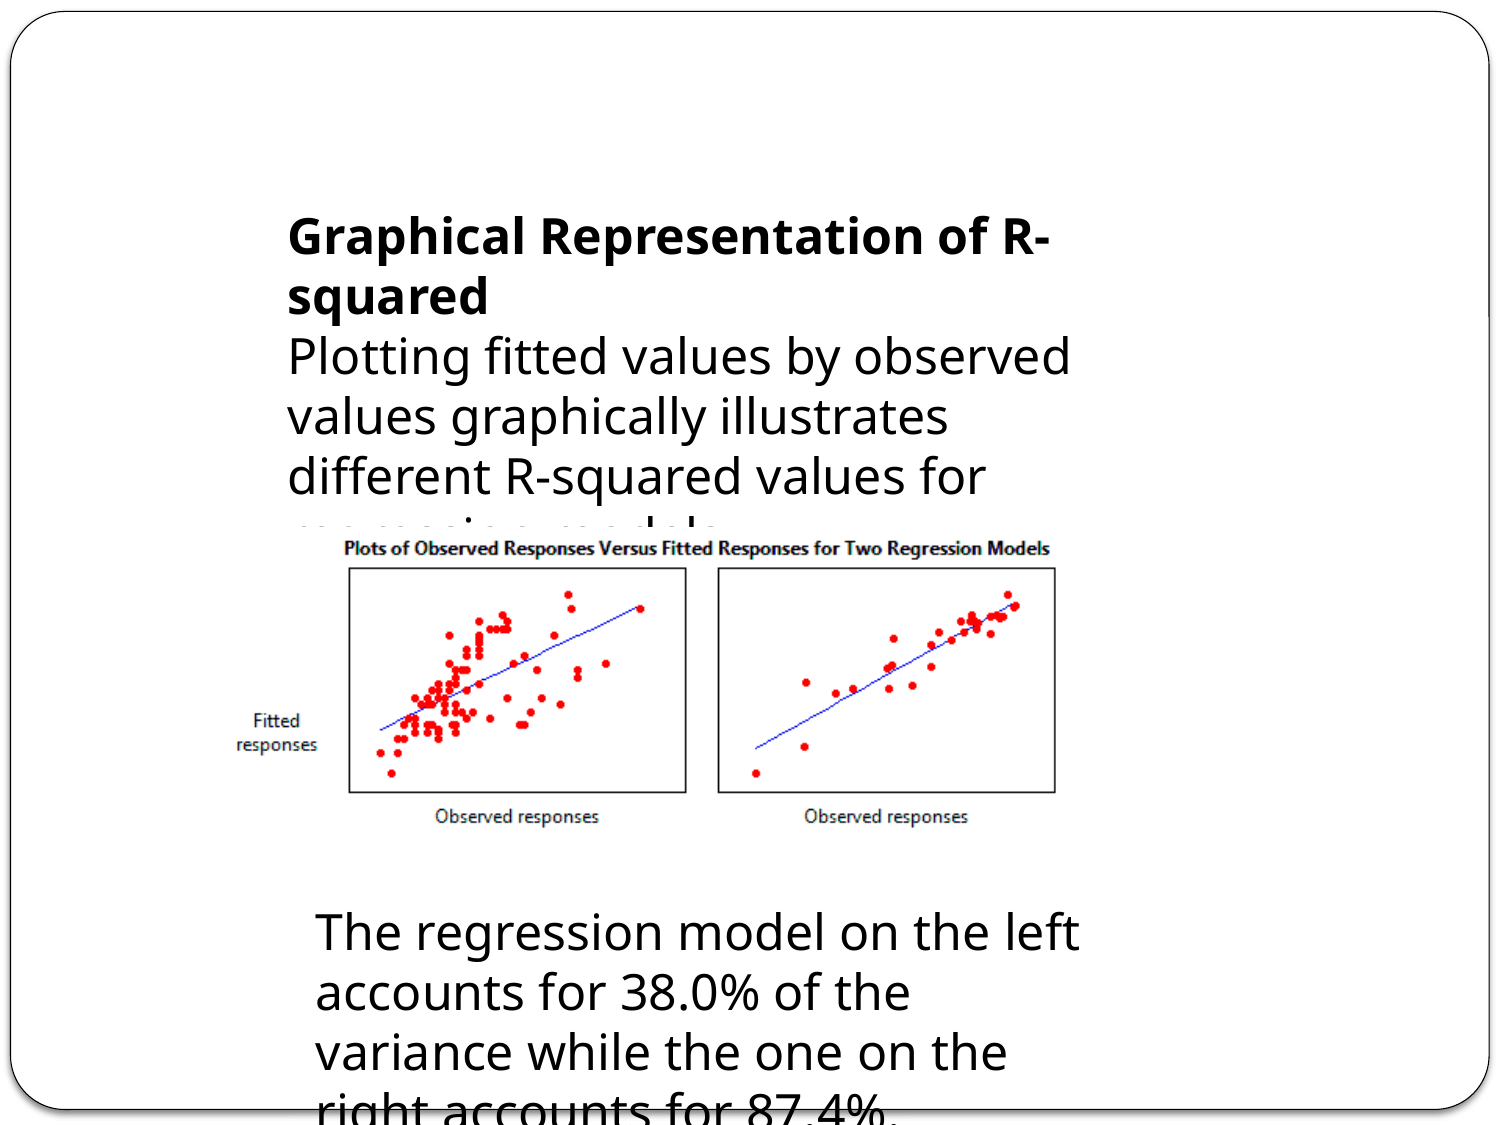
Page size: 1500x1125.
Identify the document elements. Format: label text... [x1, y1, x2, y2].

text_box The regression model on the left accounts for 38.0% of the variance while the one on the right accounts for 87.4%. [301, 893, 1128, 1125]
picture [229, 526, 1070, 831]
text_box Graphical Representation of R-squared Plotting fitted values by observed values graphically illustrates different R-squared values for regression models. [272, 197, 1105, 572]
